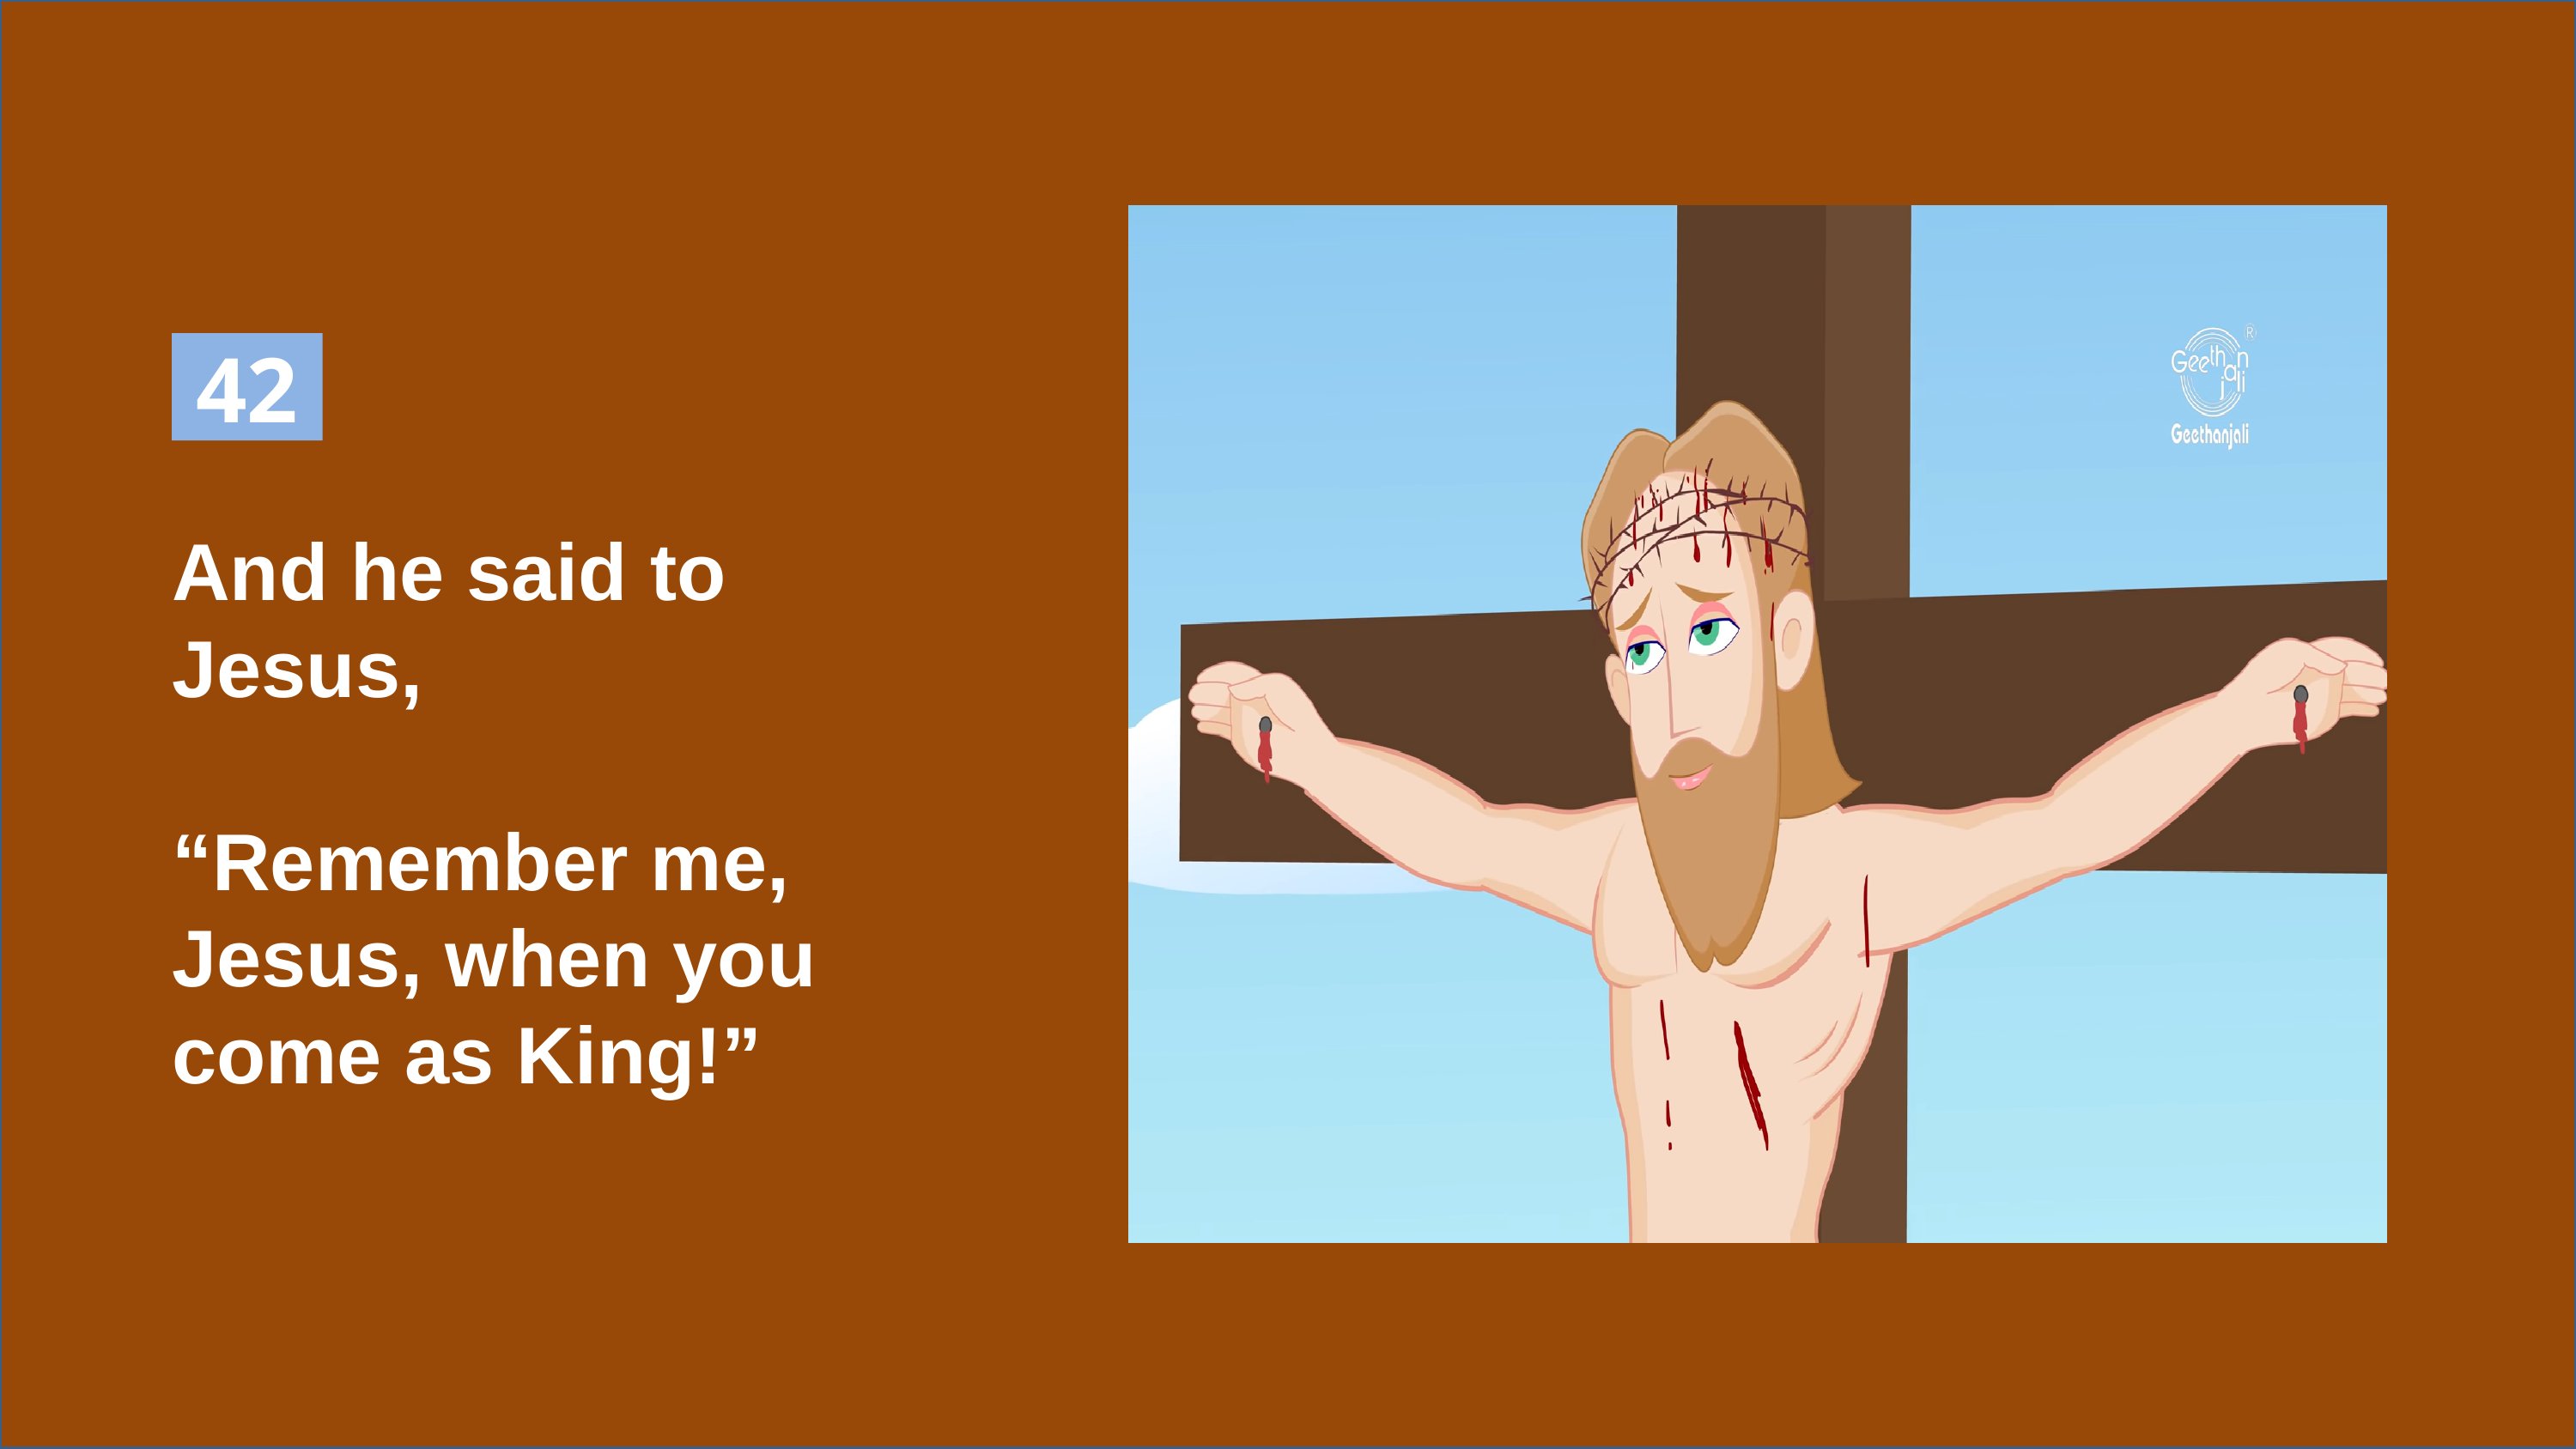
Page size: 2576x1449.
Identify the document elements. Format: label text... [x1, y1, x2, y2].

text_box [0, 0, 2576, 1449]
text_box And he said to Jesus, “Remember me, Jesus, when you come as King!” [172, 519, 996, 1100]
picture [1127, 205, 2387, 1244]
text_box 42 [172, 333, 323, 441]
